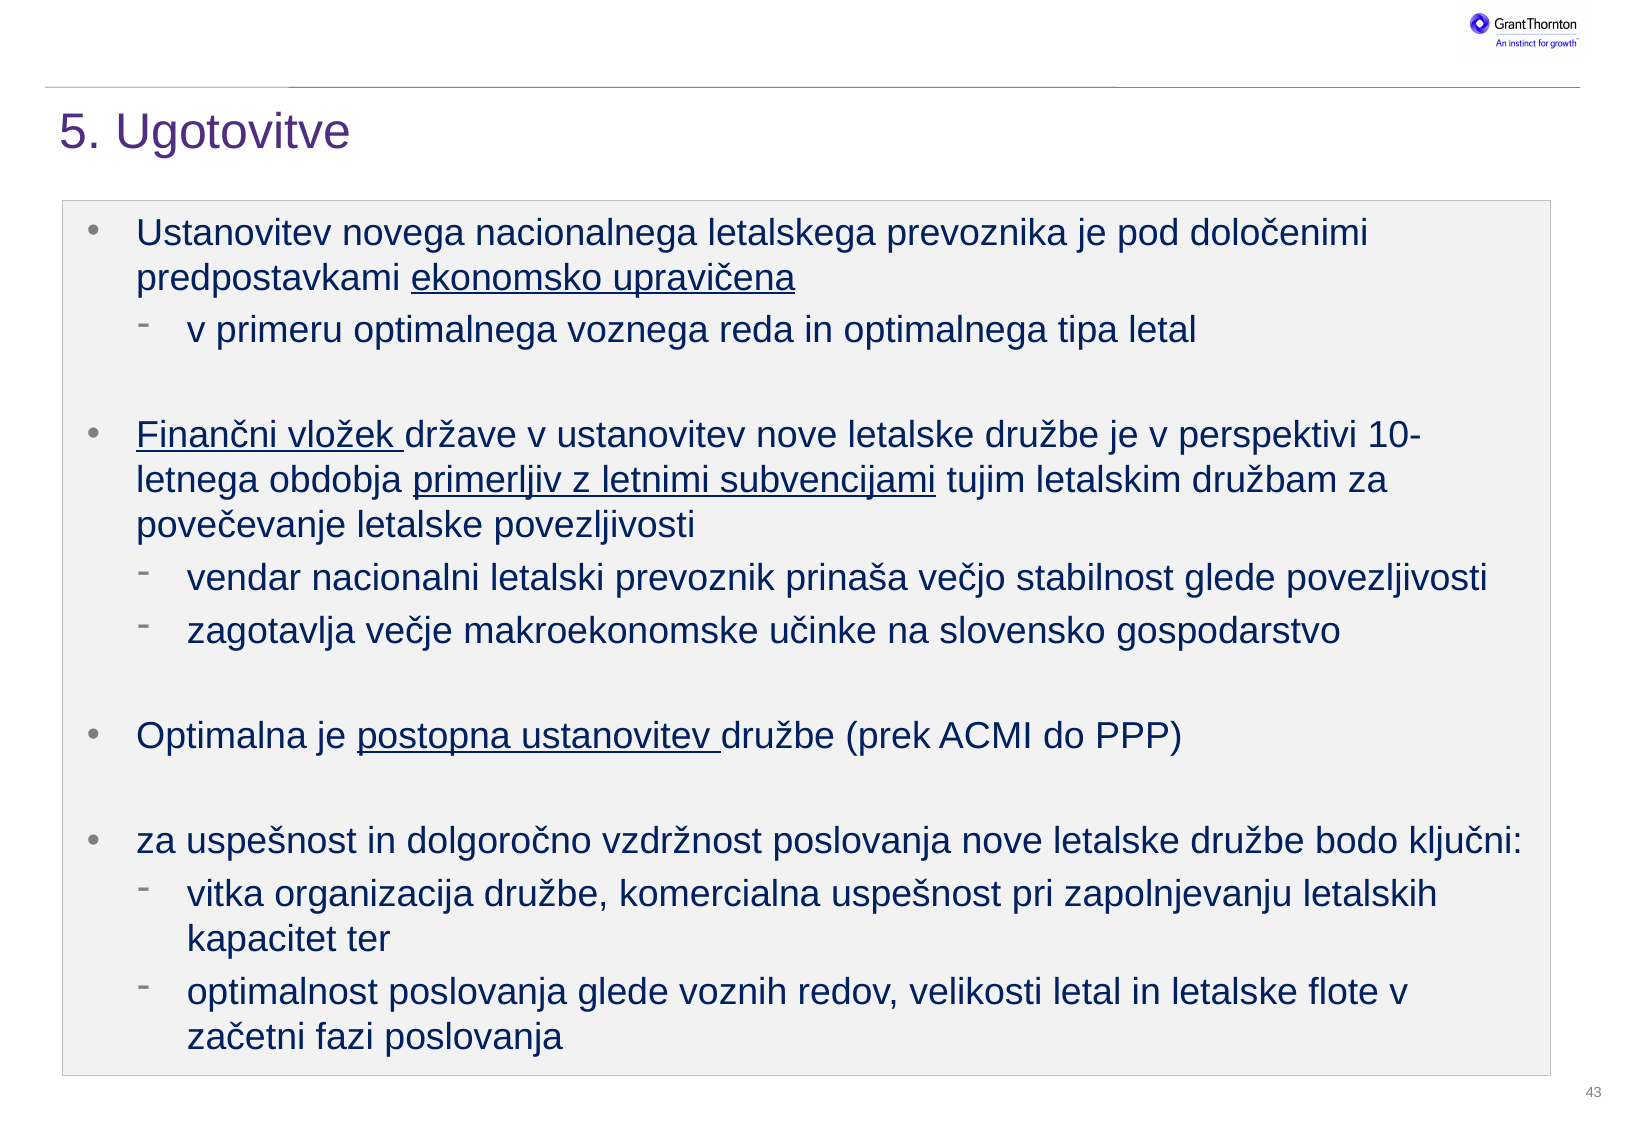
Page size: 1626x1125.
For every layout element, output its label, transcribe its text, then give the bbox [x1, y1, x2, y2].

title 5. Ugotovitve [44, 101, 1581, 163]
text_box Ustanovitev novega nacionalnega letalskega prevoznika je pod določenimi predpostavkami ekonomsko upravičena v primeru optimalnega voznega reda in optimalnega tipa letal Finančni vložek države v ustanovitev nove letalske družbe je v perspektivi 10-letnega obdobja primerljiv z letnimi subvencijami tujim letalskim družbam za povečevanje letalske povezljivosti vendar nacionalni letalski prevoznik prinaša večjo stabilnost glede povezljivosti zagotavlja večje makroekonomske učinke na slovensko gospodarstvo Optimalna je postopna ustanovitev družbe (prek ACMI do PPP) za uspešnost in dolgoročno vzdržnost poslovanja nove letalske družbe bodo ključni: vitka organizacija družbe, komercialna uspešnost pri zapolnjevanju letalskih kapacitet ter optimalnost poslovanja glede voznih redov, velikosti letal in letalske flote v začetni fazi poslovanja [62, 200, 1550, 1075]
picture [1460, 0, 1586, 60]
